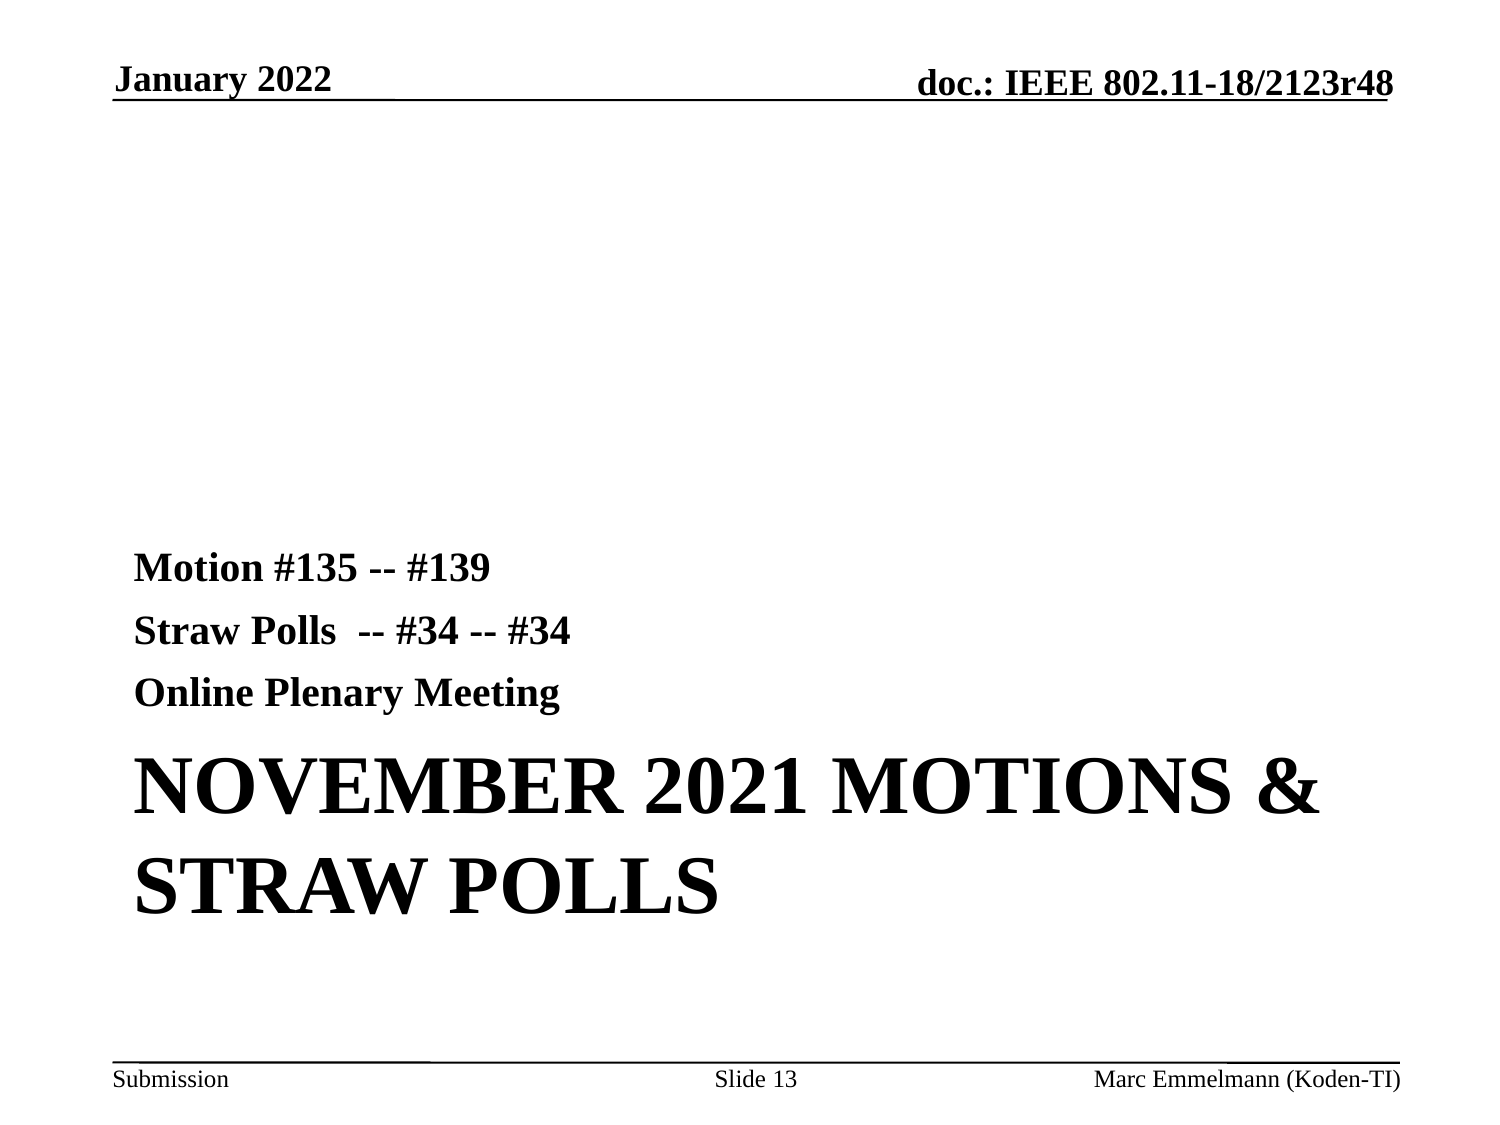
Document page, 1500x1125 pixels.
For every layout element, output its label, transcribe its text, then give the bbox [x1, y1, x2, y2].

slide_number Slide 13 [712, 1061, 800, 1123]
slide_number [114, 54, 423, 100]
title November 2021 Motions & Straw Polls [118, 724, 1394, 947]
list Motion #135 -- #139 Straw Polls -- #34 -- #34 Online Plenary Meeting [118, 476, 1394, 724]
footer Marc Emmelmann (Koden-TI) [878, 1061, 1402, 1093]
